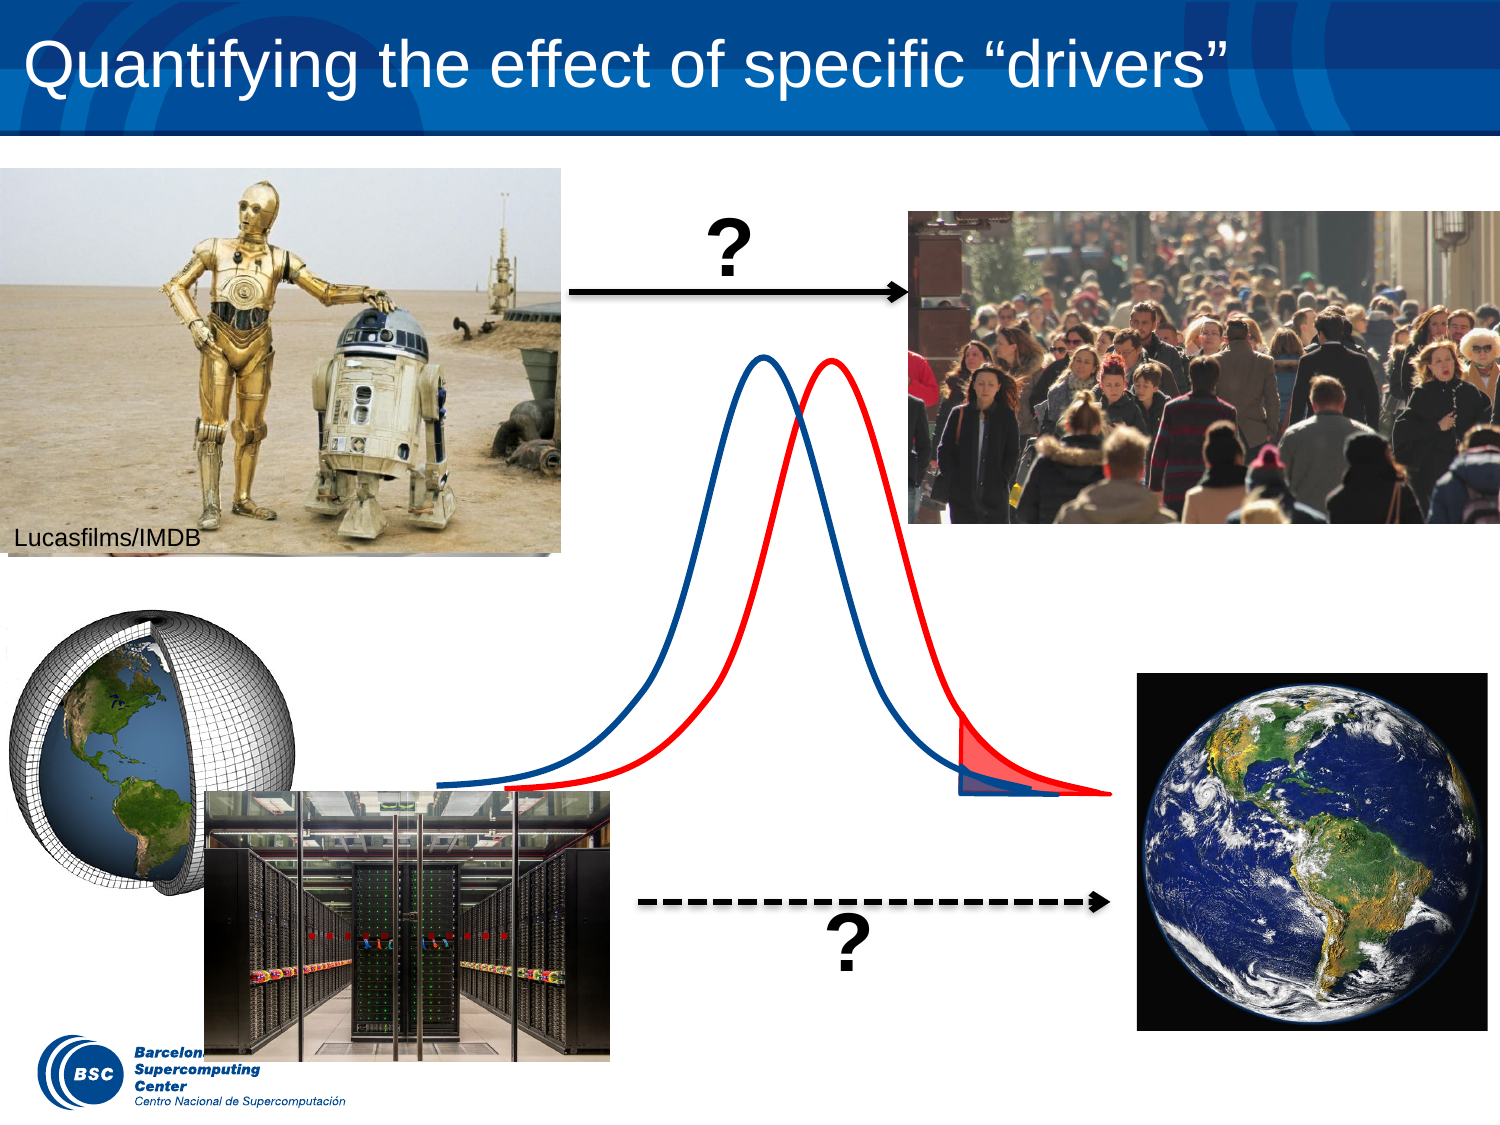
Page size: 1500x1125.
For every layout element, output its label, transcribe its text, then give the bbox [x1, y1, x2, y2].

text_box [638, 880, 1111, 998]
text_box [436, 357, 1111, 795]
text_box ? [689, 185, 770, 291]
picture [908, 211, 1500, 524]
picture [5, 608, 610, 1062]
picture [0, 0, 1500, 136]
text_box Quantifying the effect of specific “drivers” [8, 23, 1402, 113]
picture [1136, 672, 1488, 1031]
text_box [0, 167, 561, 560]
